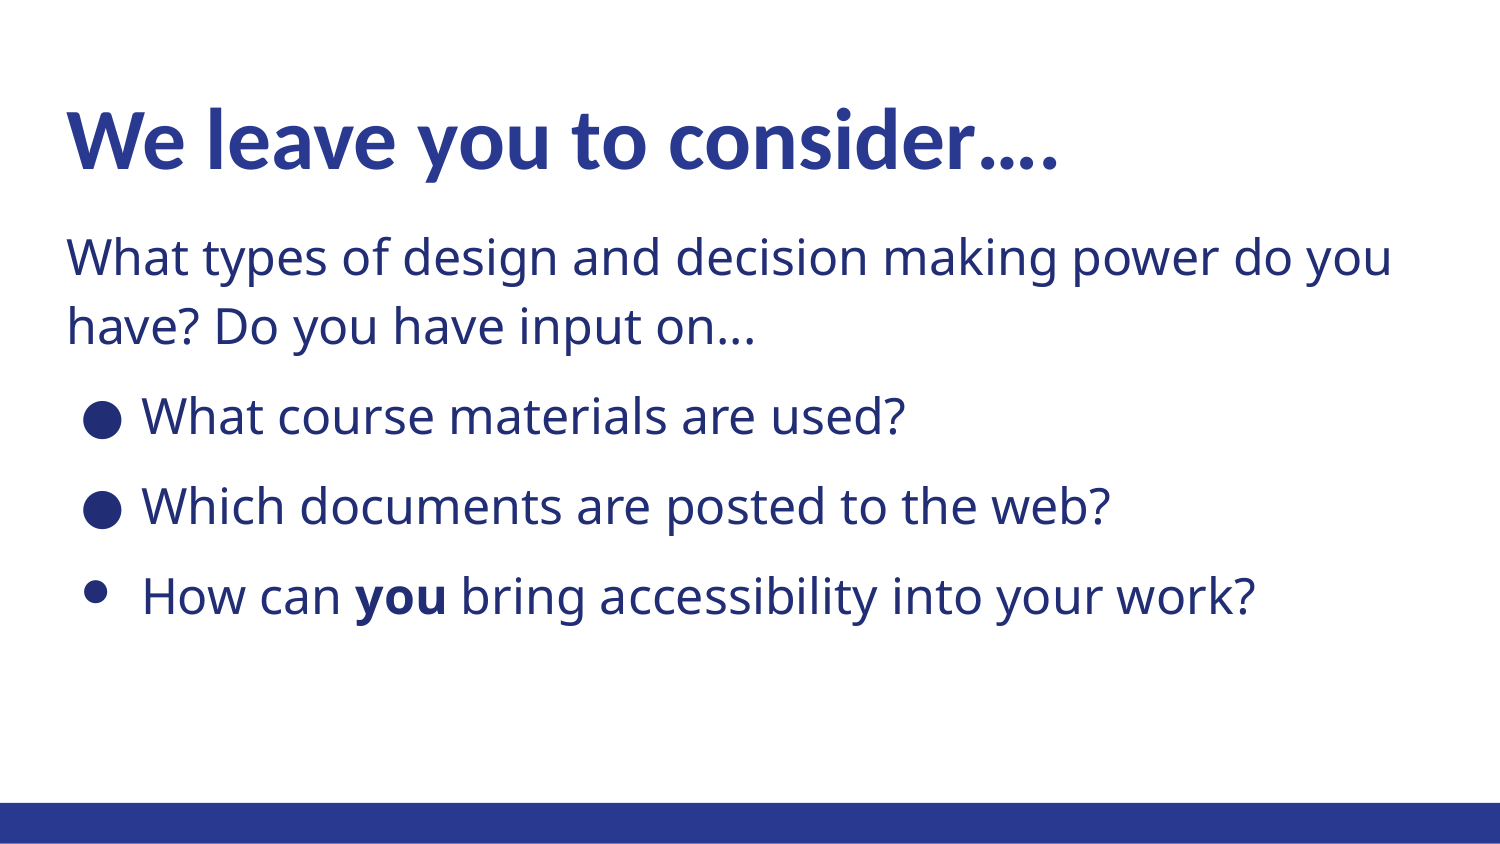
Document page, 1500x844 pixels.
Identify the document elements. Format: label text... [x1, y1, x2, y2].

list What types of design and decision making power do you have? Do you have input on... What course materials are used? Which documents are posted to the web? How can you bring accessibility into your work? [51, 201, 1449, 750]
title We leave you to consider…. [51, 67, 1449, 167]
